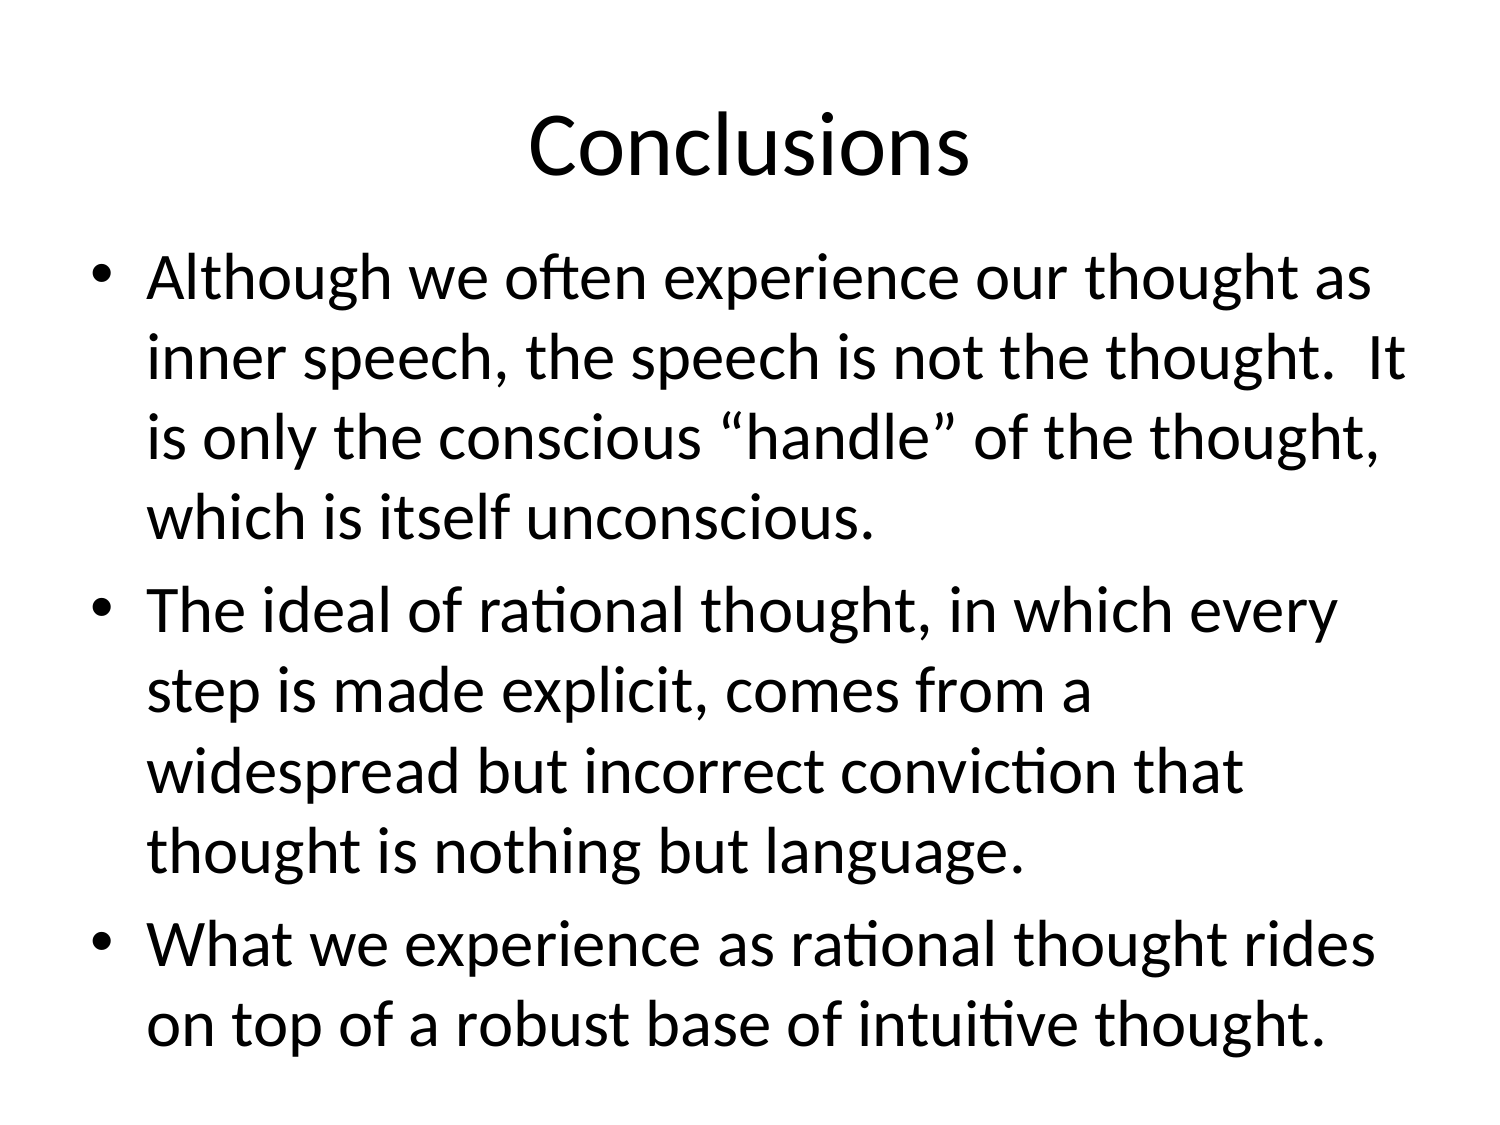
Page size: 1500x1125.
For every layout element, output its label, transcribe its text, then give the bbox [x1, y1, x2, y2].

list Although we often experience our thought as inner speech, the speech is not the thought. It is only the conscious “handle” of the thought, which is itself unconscious. The ideal of rational thought, in which every step is made explicit, comes from a widespread but incorrect conviction that thought is nothing but language. What we experience as rational thought rides on top of a robust base of intuitive thought. [75, 224, 1425, 1088]
title Conclusions [75, 45, 1425, 224]
